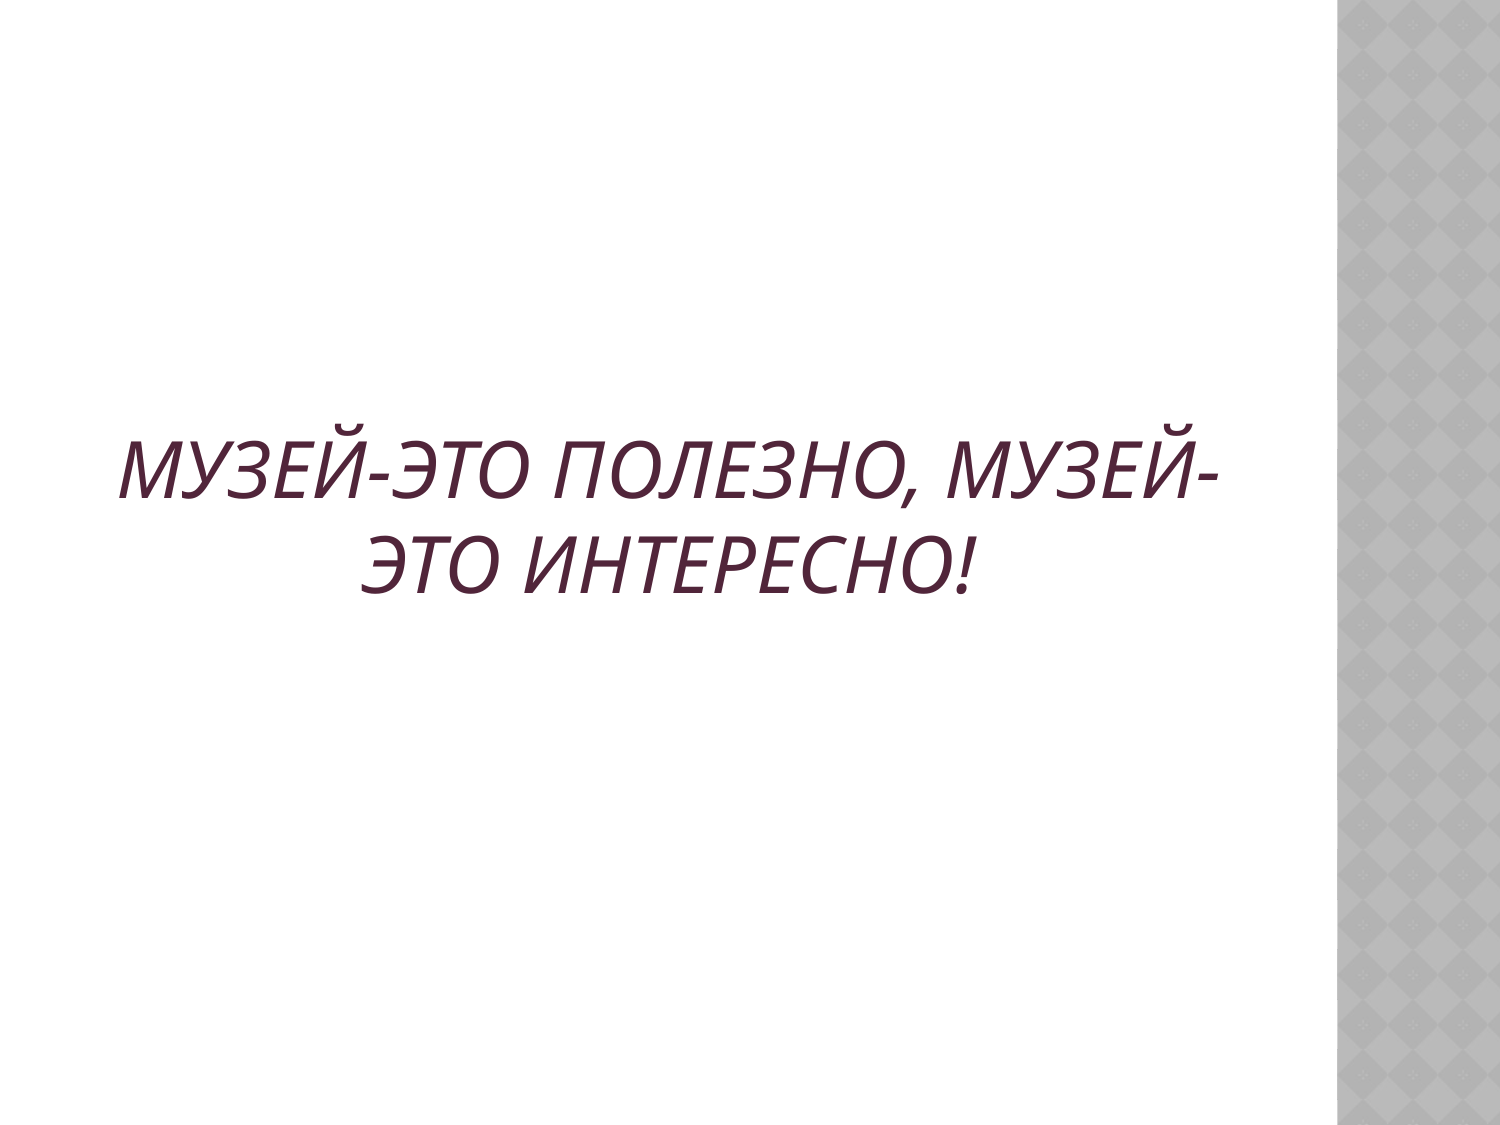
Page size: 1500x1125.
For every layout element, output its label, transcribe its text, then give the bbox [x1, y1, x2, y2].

title Музей-это полезно, музей-это интересно! [75, 243, 1263, 610]
